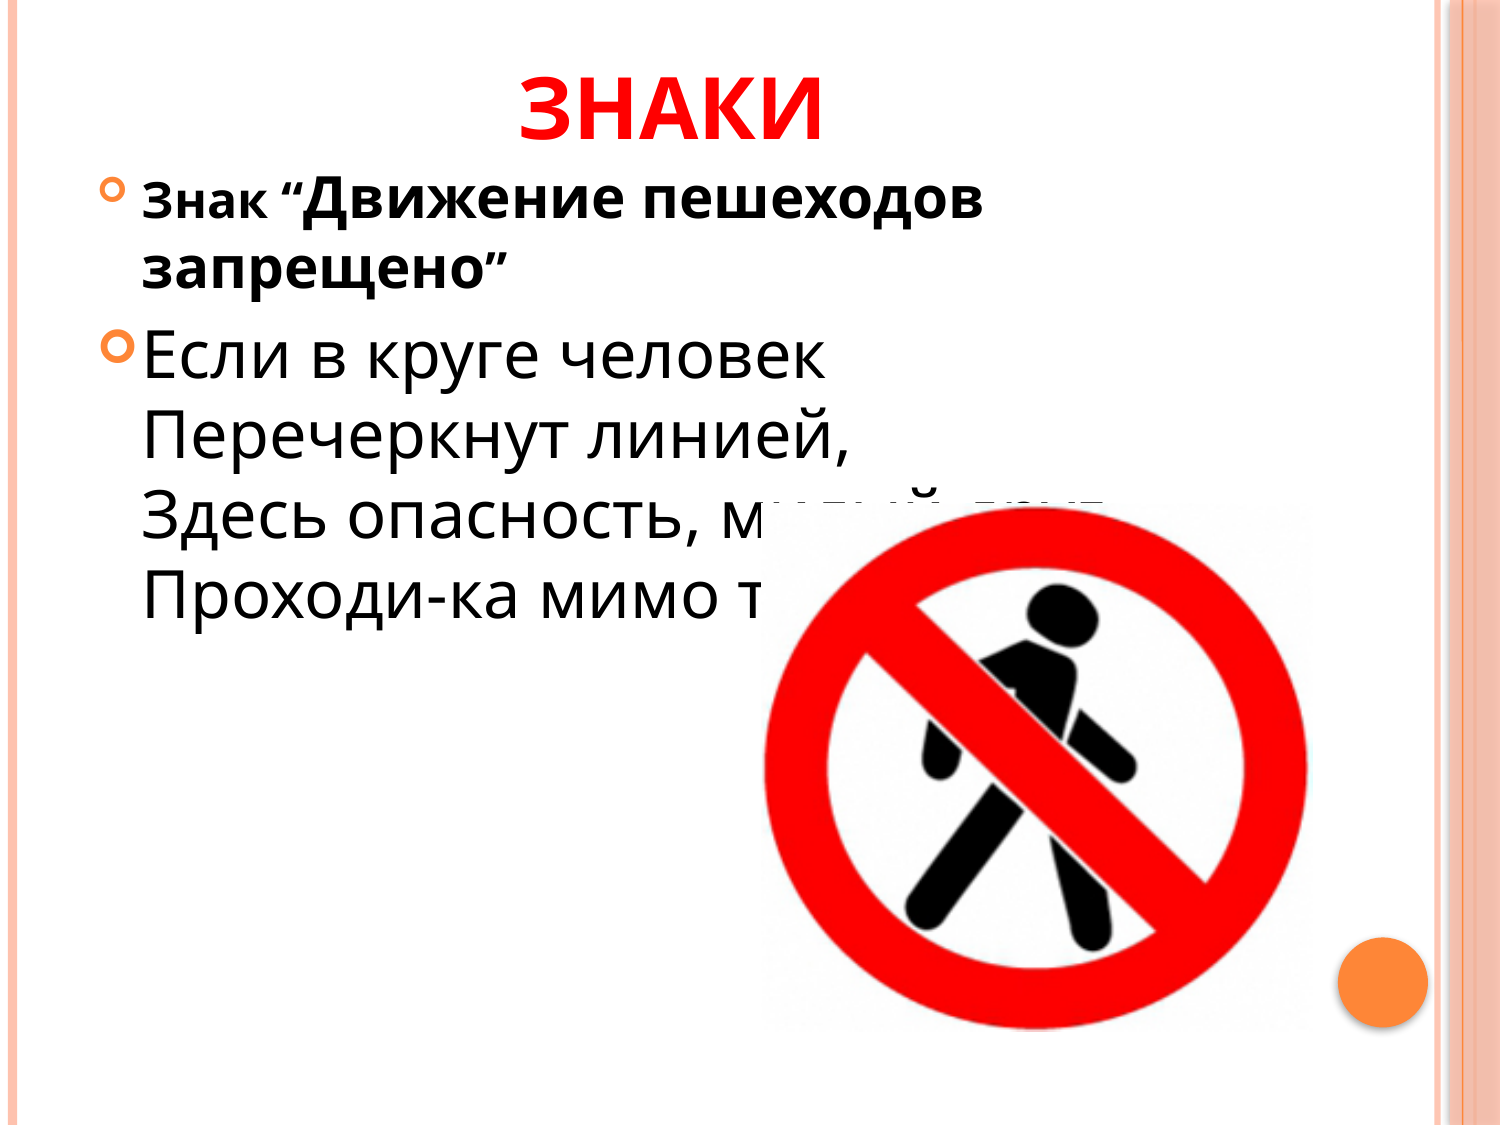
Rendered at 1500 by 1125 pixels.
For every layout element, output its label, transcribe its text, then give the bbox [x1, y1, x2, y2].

picture [761, 503, 1313, 1032]
list Знак “Движение пешеходов запрещено” Если в круге человек Перечеркнут линией, Здесь опасность, милый друг, Проходи-ка мимо ты. [82, 152, 1307, 1062]
title Знаки [75, 45, 1300, 164]
